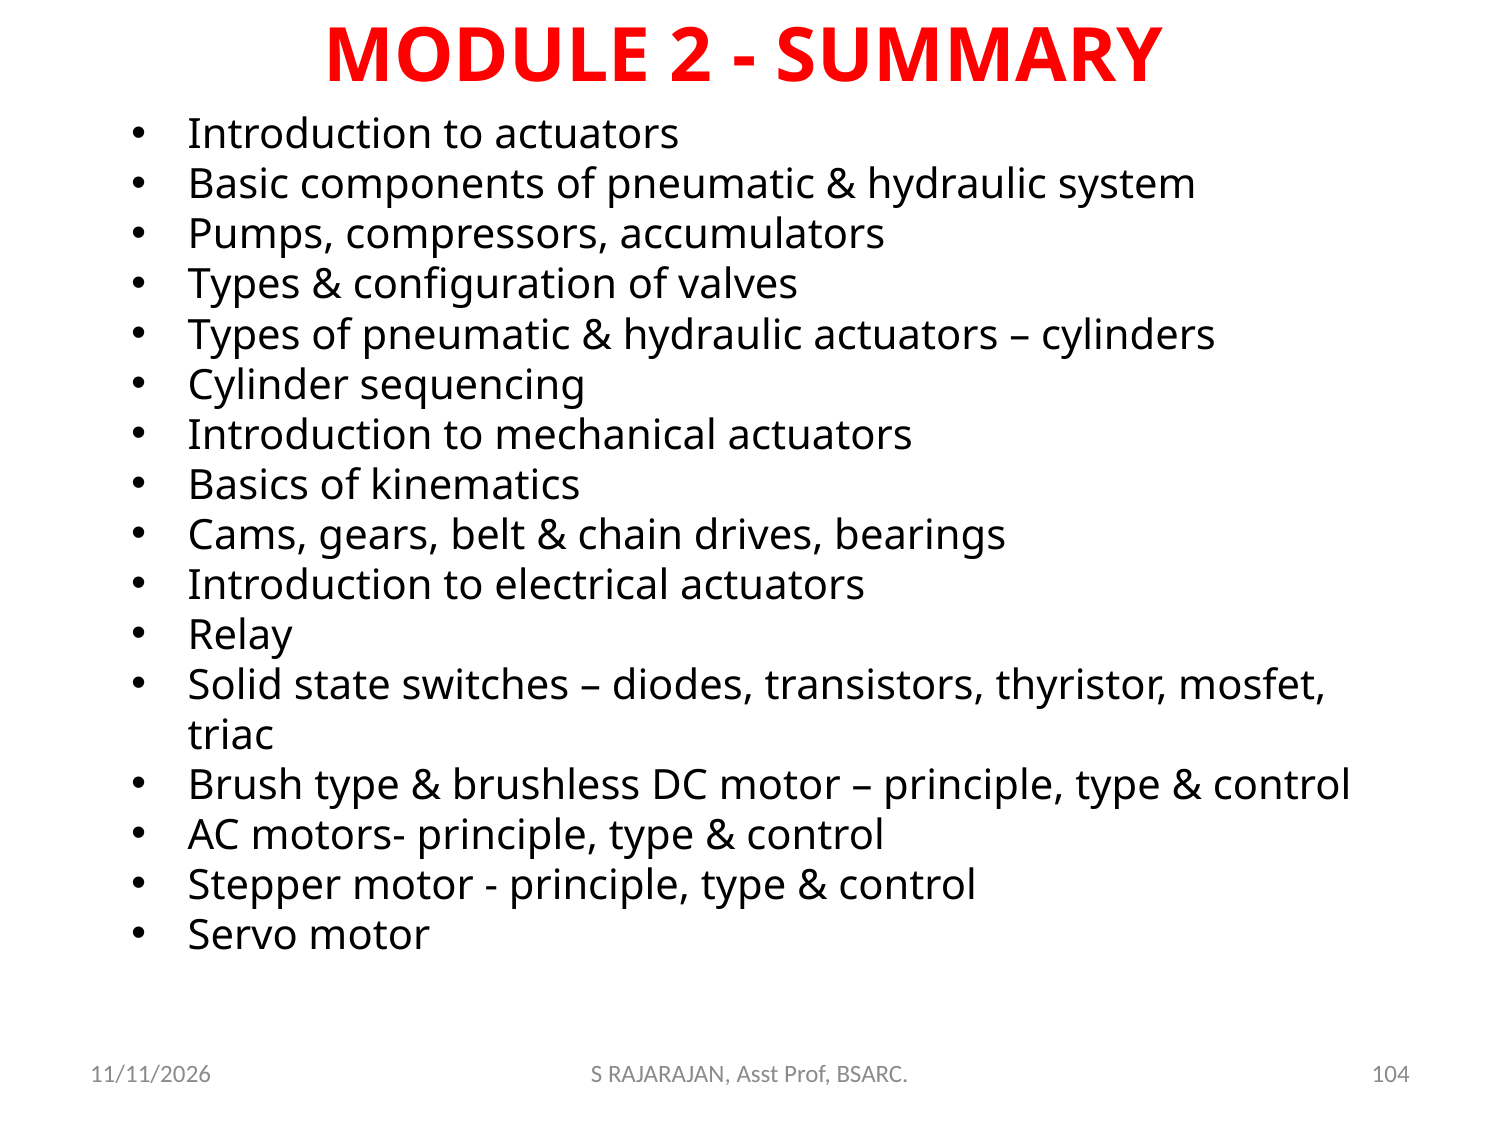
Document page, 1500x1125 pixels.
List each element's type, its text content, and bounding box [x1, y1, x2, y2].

text_box Introduction to actuators Basic components of pneumatic & hydraulic system Pumps, compressors, accumulators Types & configuration of valves Types of pneumatic & hydraulic actuators – cylinders Cylinder sequencing Introduction to mechanical actuators Basics of kinematics Cams, gears, belt & chain drives, bearings Introduction to electrical actuators Relay Solid state switches – diodes, transistors, thyristor, mosfet, triac Brush type & brushless DC motor – principle, type & control AC motors- principle, type & control Stepper motor - principle, type & control Servo motor [116, 99, 1384, 1116]
title MODULE 2 - SUMMARY [237, 24, 1250, 79]
slide_number 104 [1384, 1042, 1425, 1103]
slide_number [75, 1042, 116, 1103]
